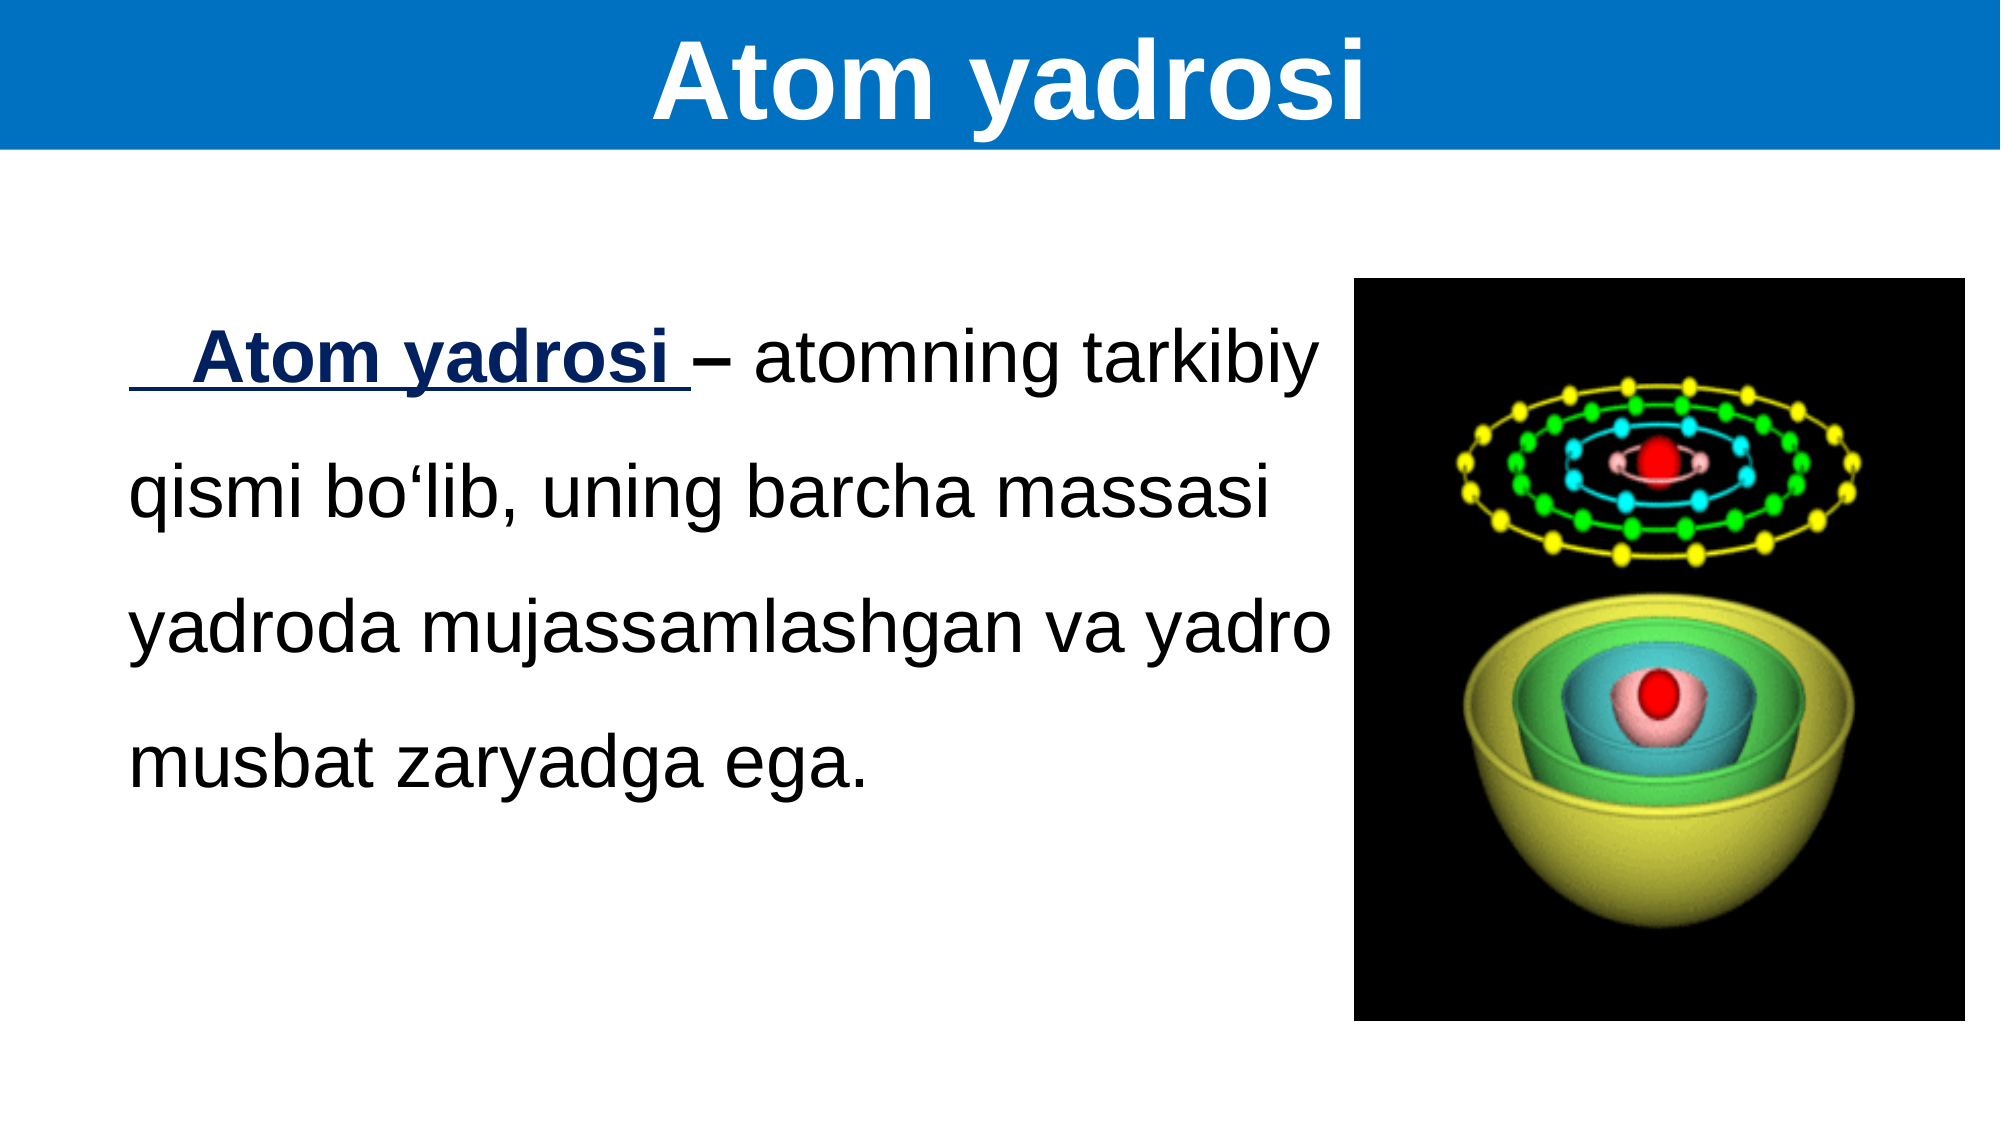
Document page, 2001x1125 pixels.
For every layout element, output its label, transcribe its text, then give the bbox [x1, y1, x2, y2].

text_box Atom yadrosi [0, 0, 2000, 150]
text_box Atom yadrosi – atomning tarkibiy qismi bo‘lib, uning barcha massasi yadroda mujassamlashgan va yadro musbat zaryadga ega. [114, 255, 1402, 811]
picture [1354, 278, 1965, 1022]
